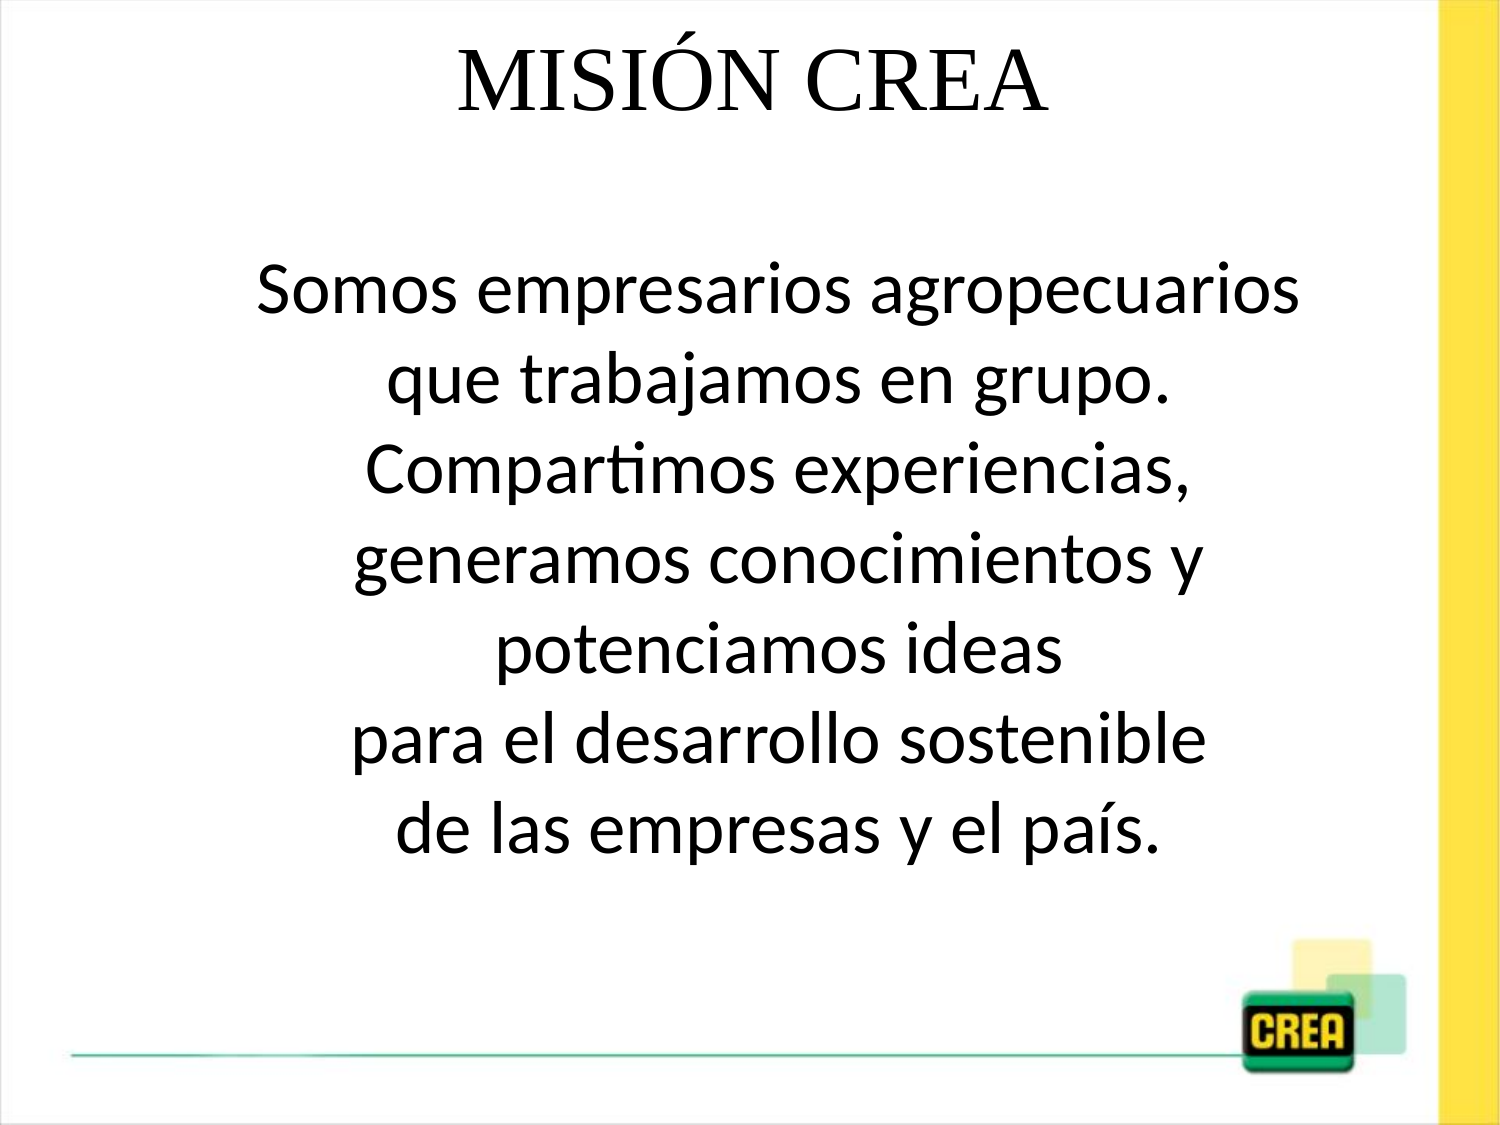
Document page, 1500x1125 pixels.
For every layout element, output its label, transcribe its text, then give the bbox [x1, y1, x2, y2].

text_box Somos empresarios agropecuarios que trabajamos en grupo. Compartimos experiencias, generamos conocimientos y potenciamos ideas para el desarrollo sostenible de las empresas y el país. [182, 231, 1376, 877]
picture [0, 0, 1500, 1125]
text_box MISIÓN CREA [441, 10, 1065, 136]
